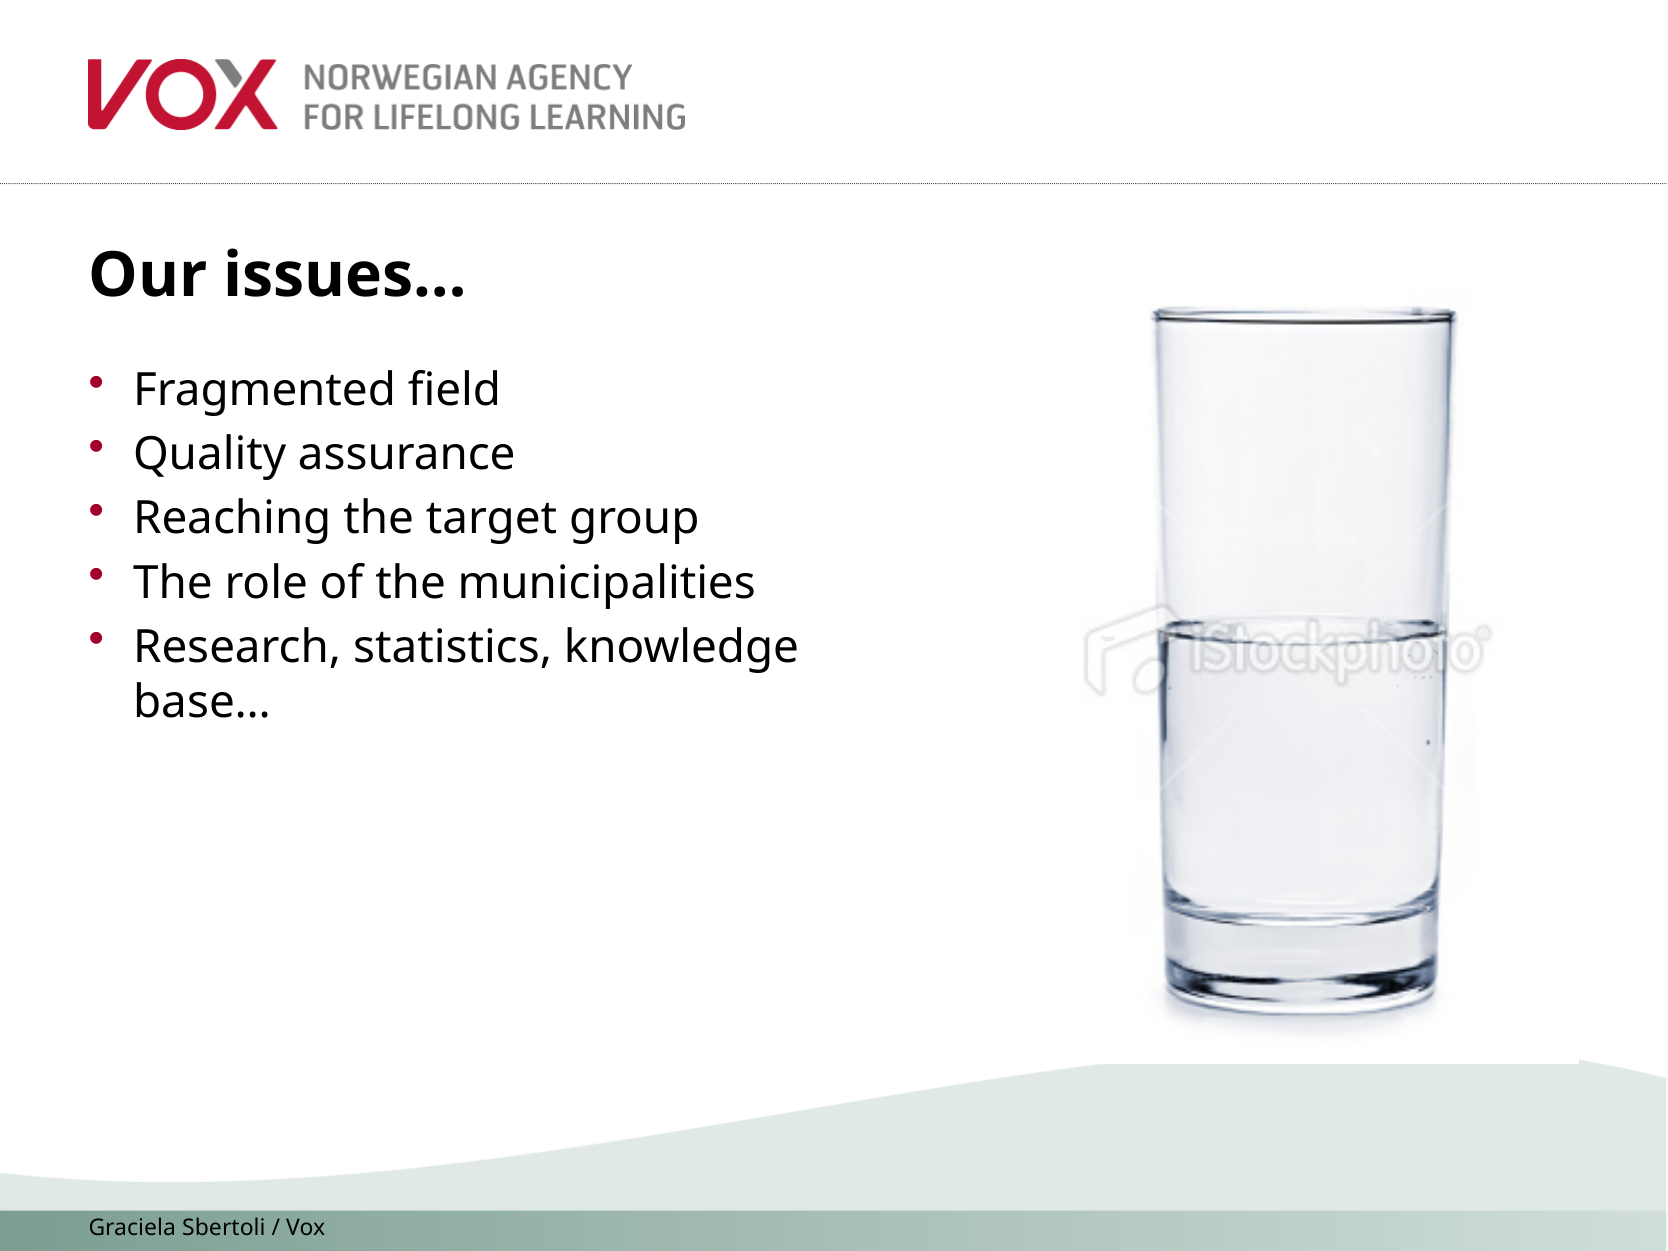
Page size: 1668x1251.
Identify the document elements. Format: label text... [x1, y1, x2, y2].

footer Graciela Sbertoli / Vox [88, 1212, 1156, 1241]
list Fragmented field Quality assurance Reaching the target group The role of the municipalities Research, statistics, knowledge base… [88, 359, 822, 1004]
title Our issues… [88, 233, 1026, 327]
picture [88, 59, 685, 130]
picture [0, 233, 1667, 1251]
picture [0, 173, 1667, 192]
